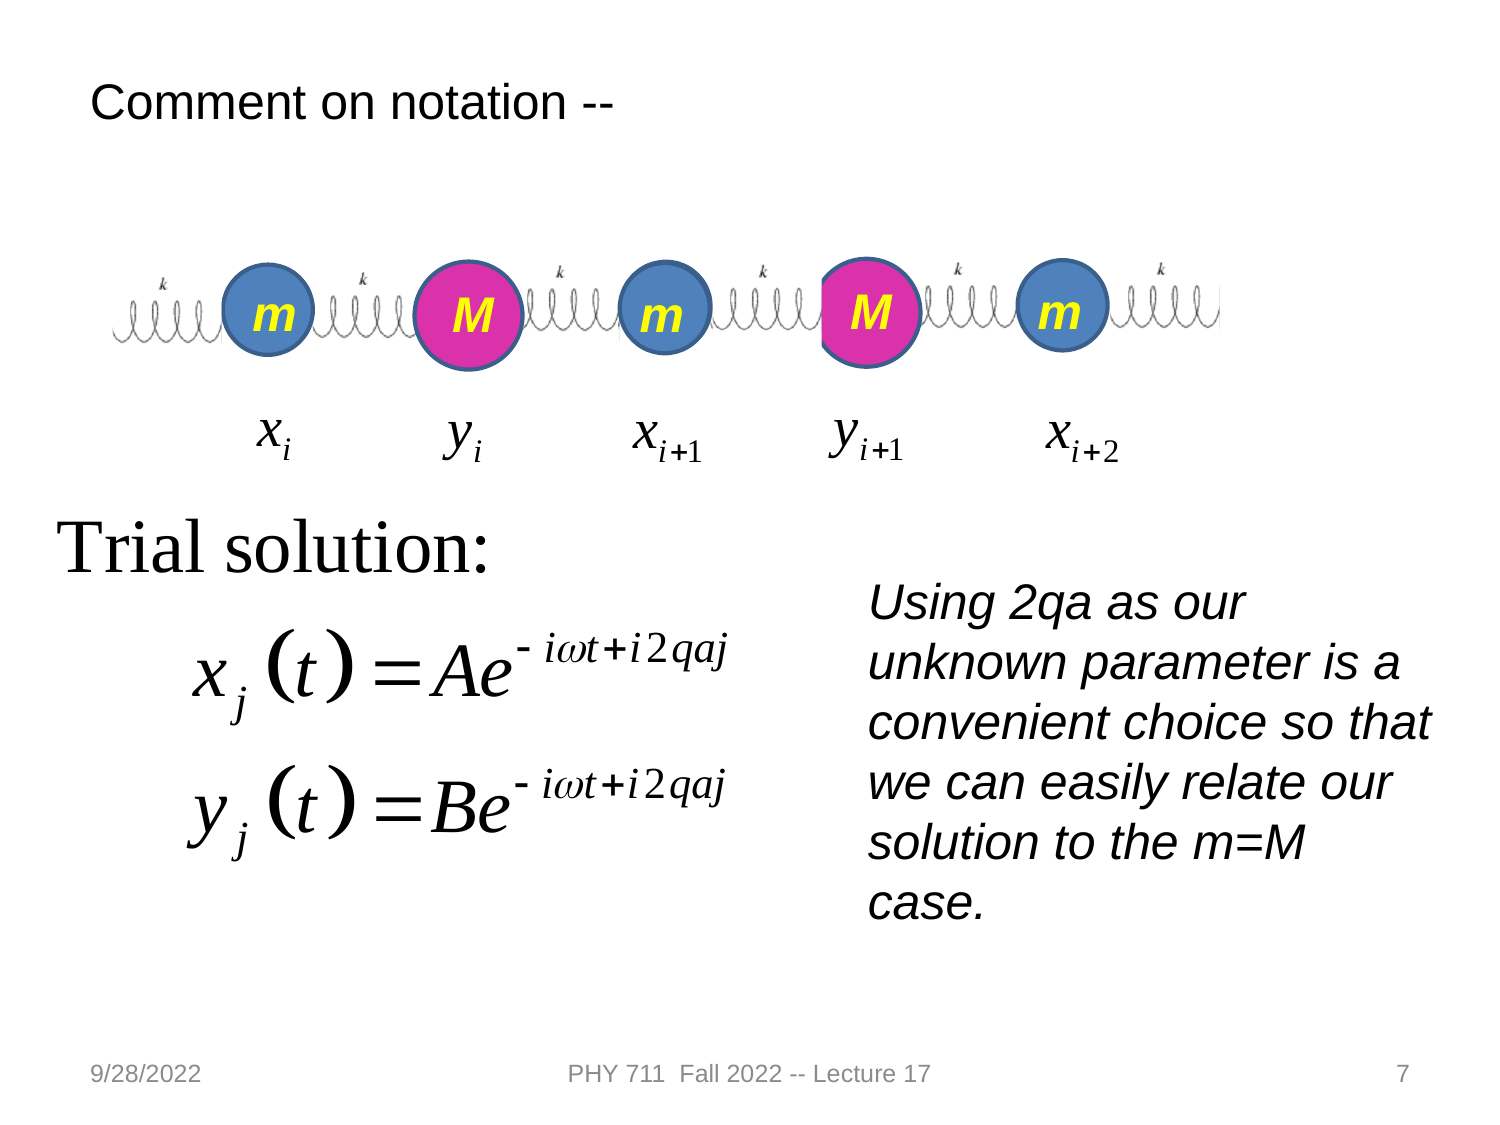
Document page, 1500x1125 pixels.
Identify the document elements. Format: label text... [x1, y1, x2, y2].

footer PHY 711 Fall 2022 -- Lecture 17 [512, 1042, 988, 1103]
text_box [622, 387, 712, 478]
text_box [819, 385, 915, 476]
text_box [1034, 387, 1130, 478]
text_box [510, 253, 1220, 367]
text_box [433, 387, 501, 478]
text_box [112, 256, 822, 370]
text_box Comment on notation -- [74, 62, 1350, 138]
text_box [246, 385, 313, 476]
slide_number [75, 1042, 425, 1103]
slide_number 7 [1074, 1042, 1425, 1103]
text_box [45, 504, 751, 877]
text_box Using 2qa as our unknown parameter is a convenient choice so that we can easily relate our solution to the m=M case. [853, 562, 1454, 938]
